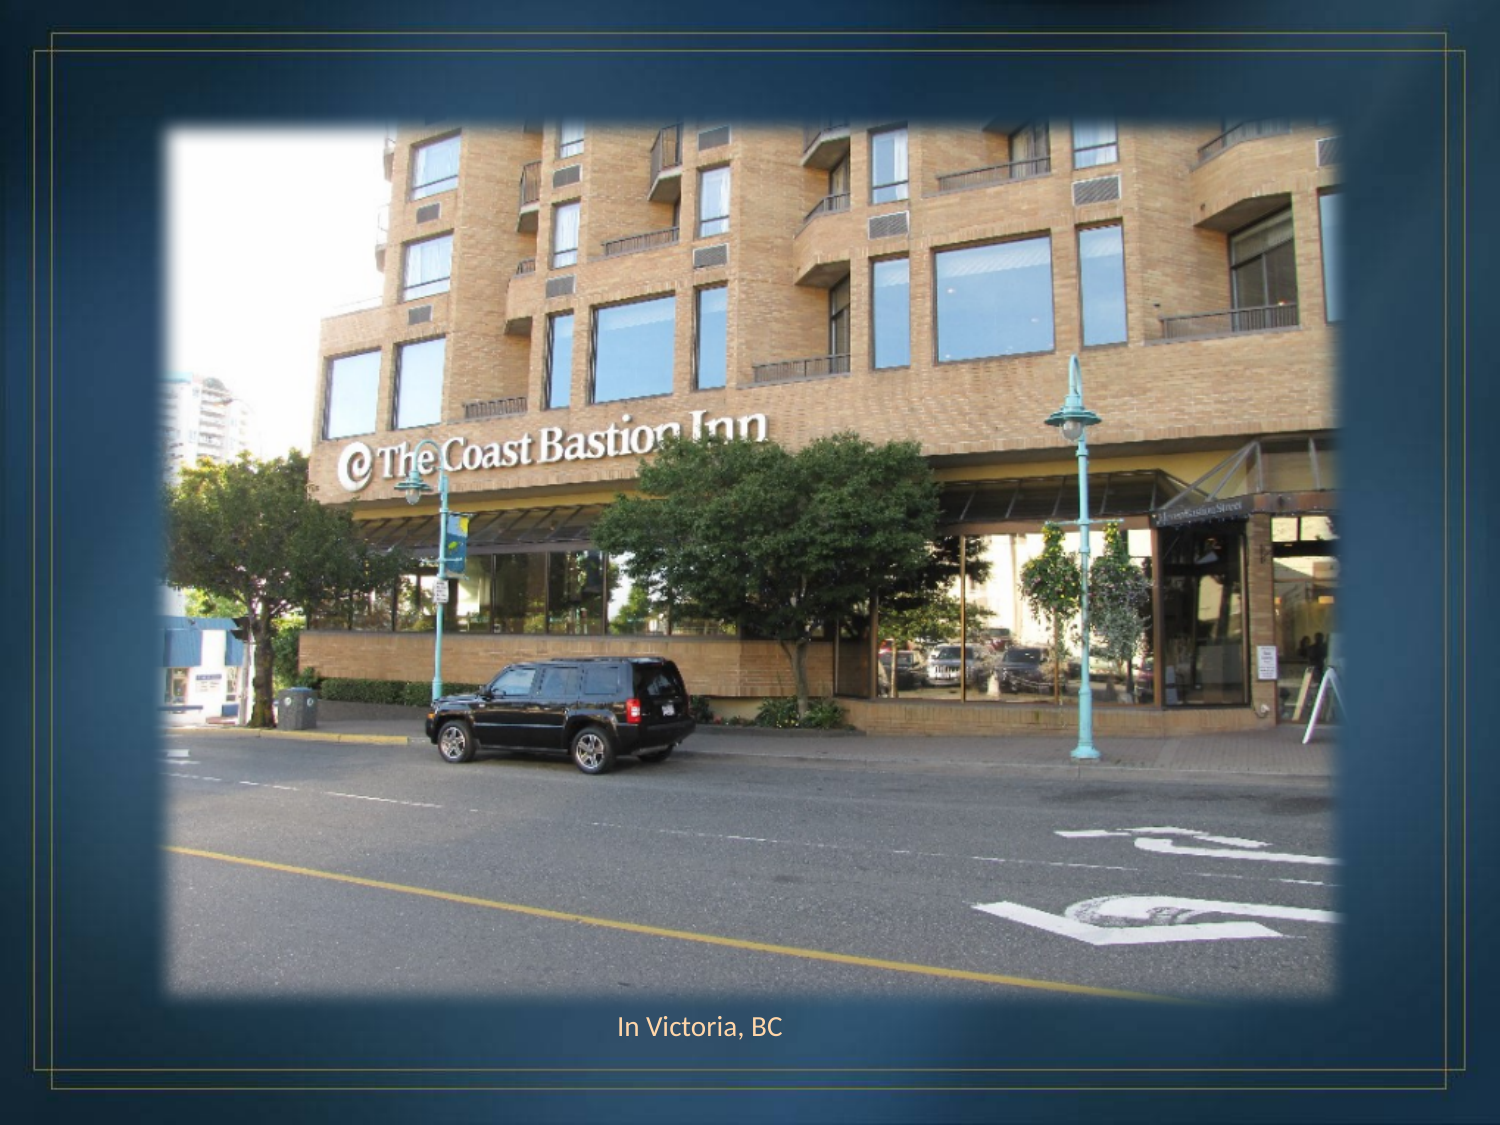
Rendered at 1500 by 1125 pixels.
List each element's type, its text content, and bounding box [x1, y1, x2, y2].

picture [0, 0, 1500, 1125]
text_box In Victoria, BC [474, 1024, 925, 1050]
